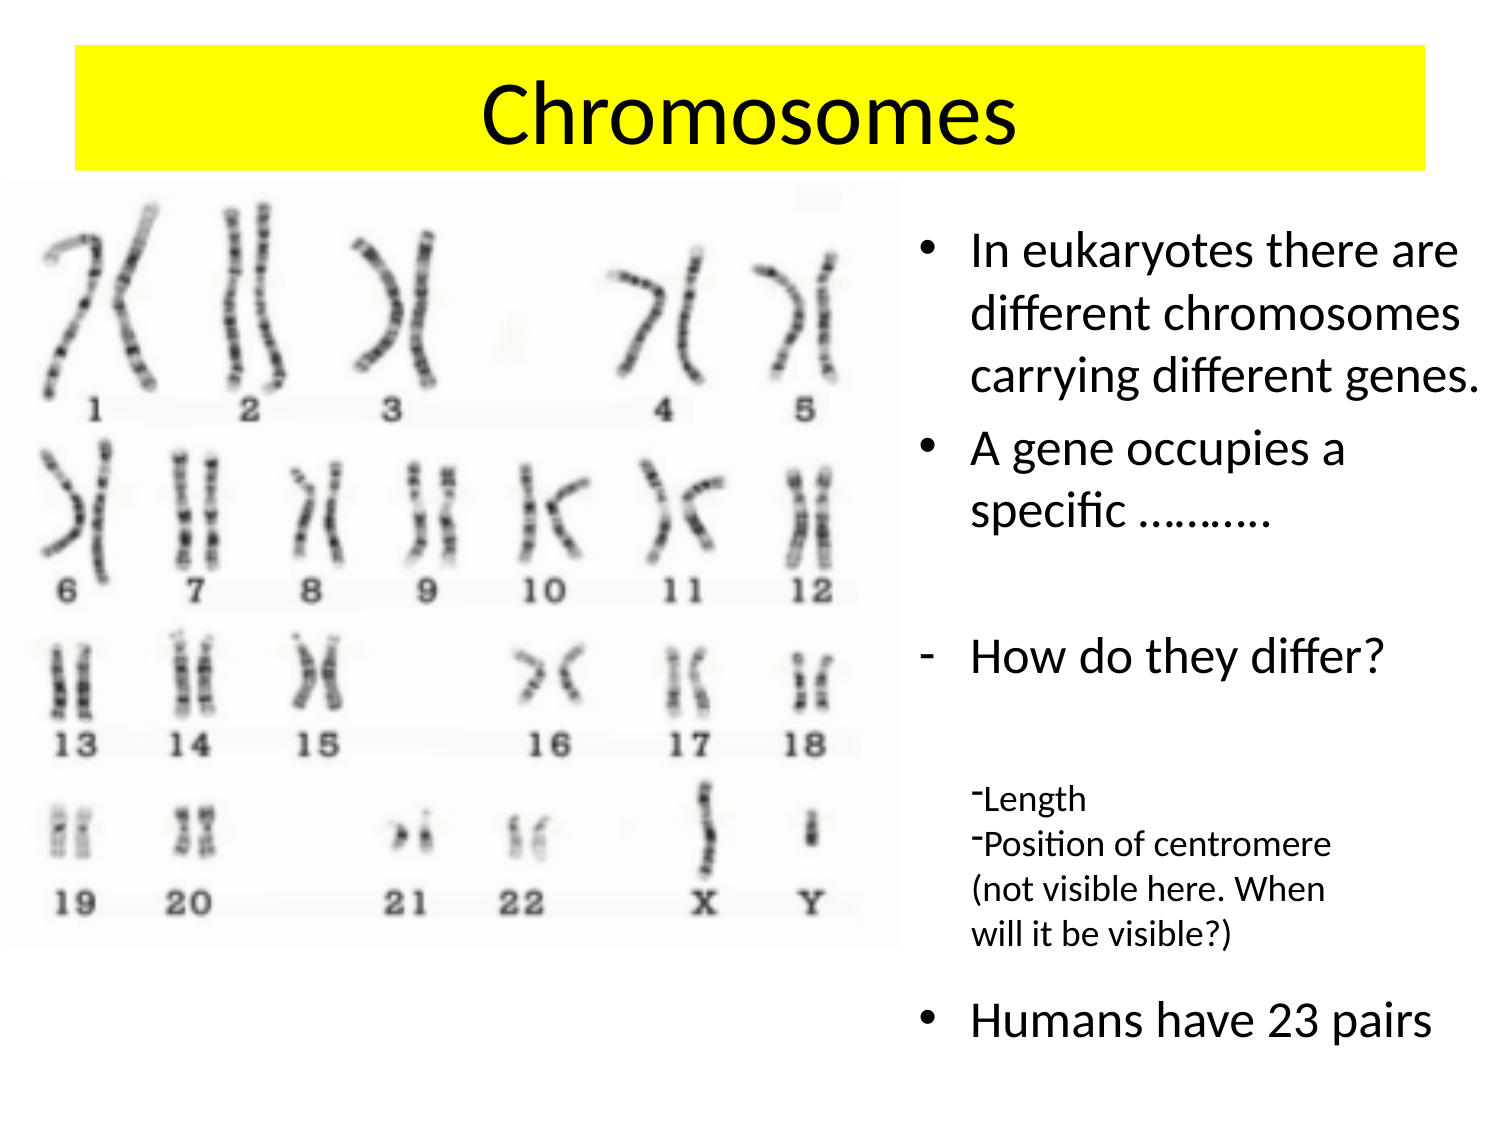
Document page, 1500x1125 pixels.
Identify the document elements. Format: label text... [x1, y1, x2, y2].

text_box Length Position of centromere (not visible here. When will it be visible?) [956, 766, 1380, 961]
picture [2, 181, 904, 983]
title Chromosomes [75, 45, 1425, 171]
list In eukaryotes there are different chromosomes carrying different genes. A gene occupies a specific ……….. How do they differ? Humans have 23 pairs [903, 208, 1500, 1088]
